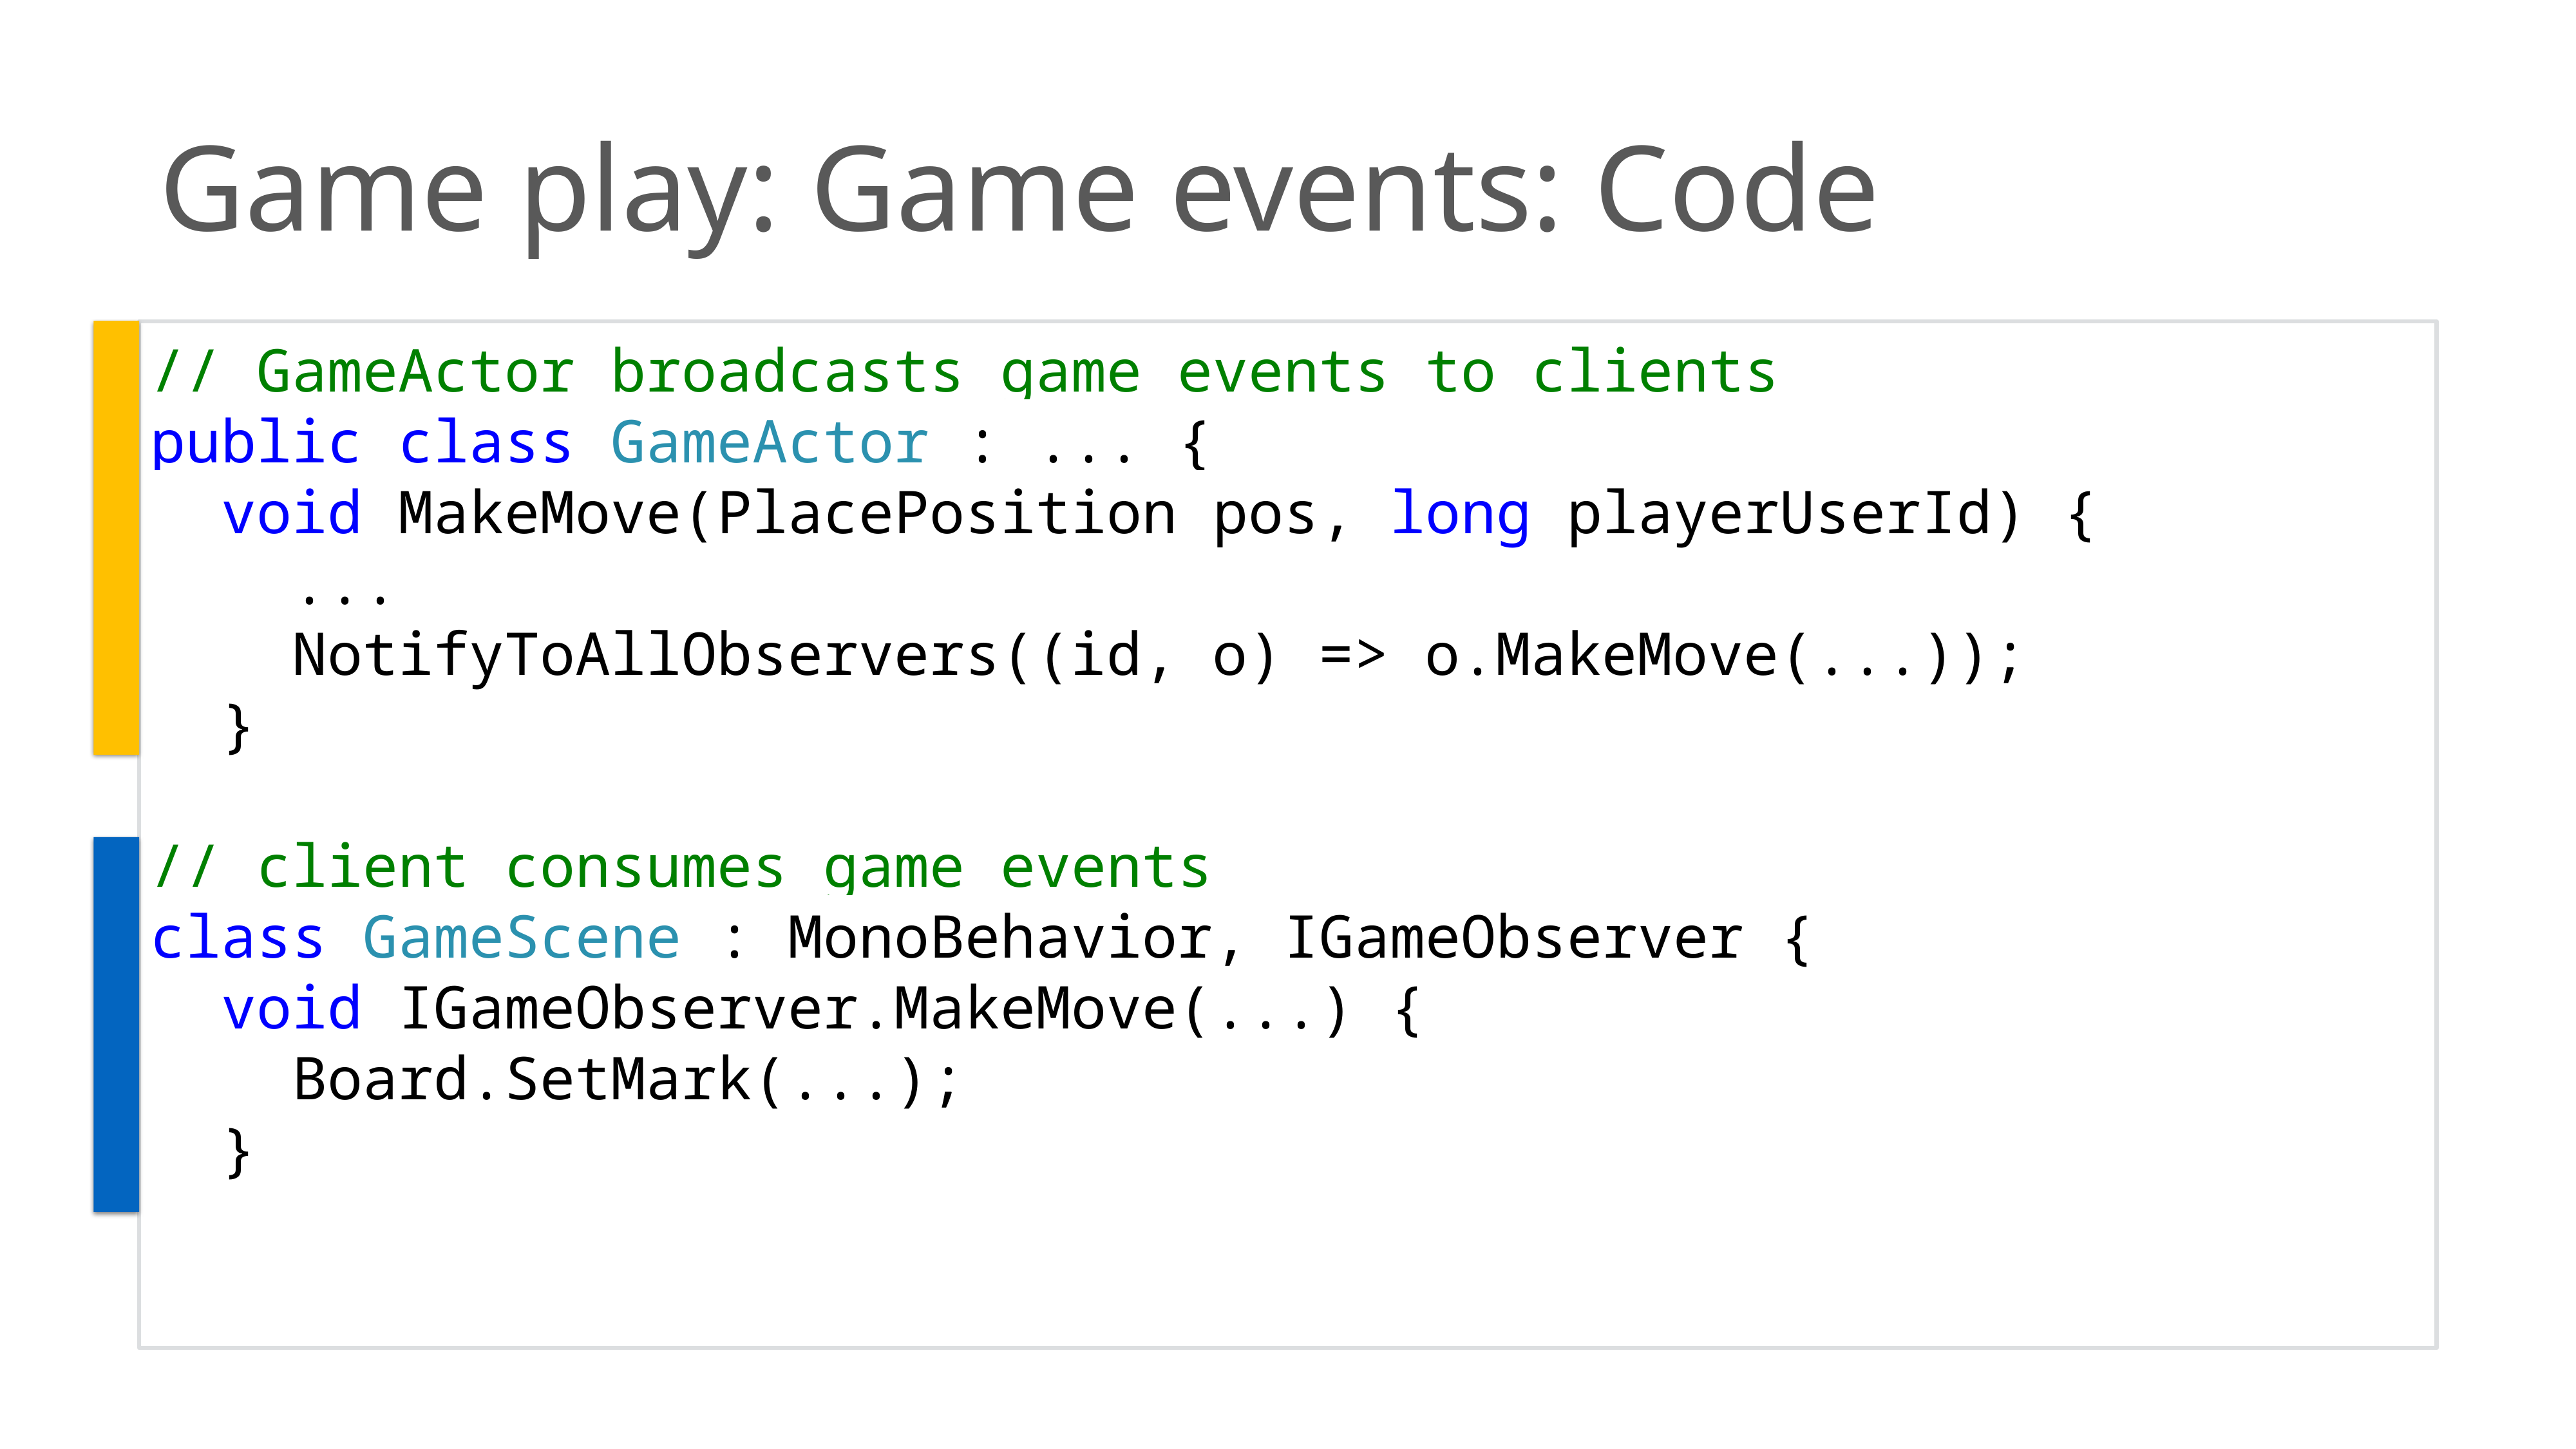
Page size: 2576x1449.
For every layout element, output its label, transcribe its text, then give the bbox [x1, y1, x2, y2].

text_box [93, 837, 140, 1212]
text_box Game play: Game events: Code [149, 108, 1890, 260]
text_box [93, 321, 140, 755]
text_box // GameActor broadcasts game events to clients public class GameActor : ... { void MakeMove(PlacePosition pos, long playerUserId) { ... NotifyToAllObservers((id, o) => o.MakeMove(...)); } // client consumes game events class GameScene : MonoBehavior, IGameObserver { void IGameObserver.MakeMove(...) { Board.SetMark(...); } [139, 321, 2437, 1349]
